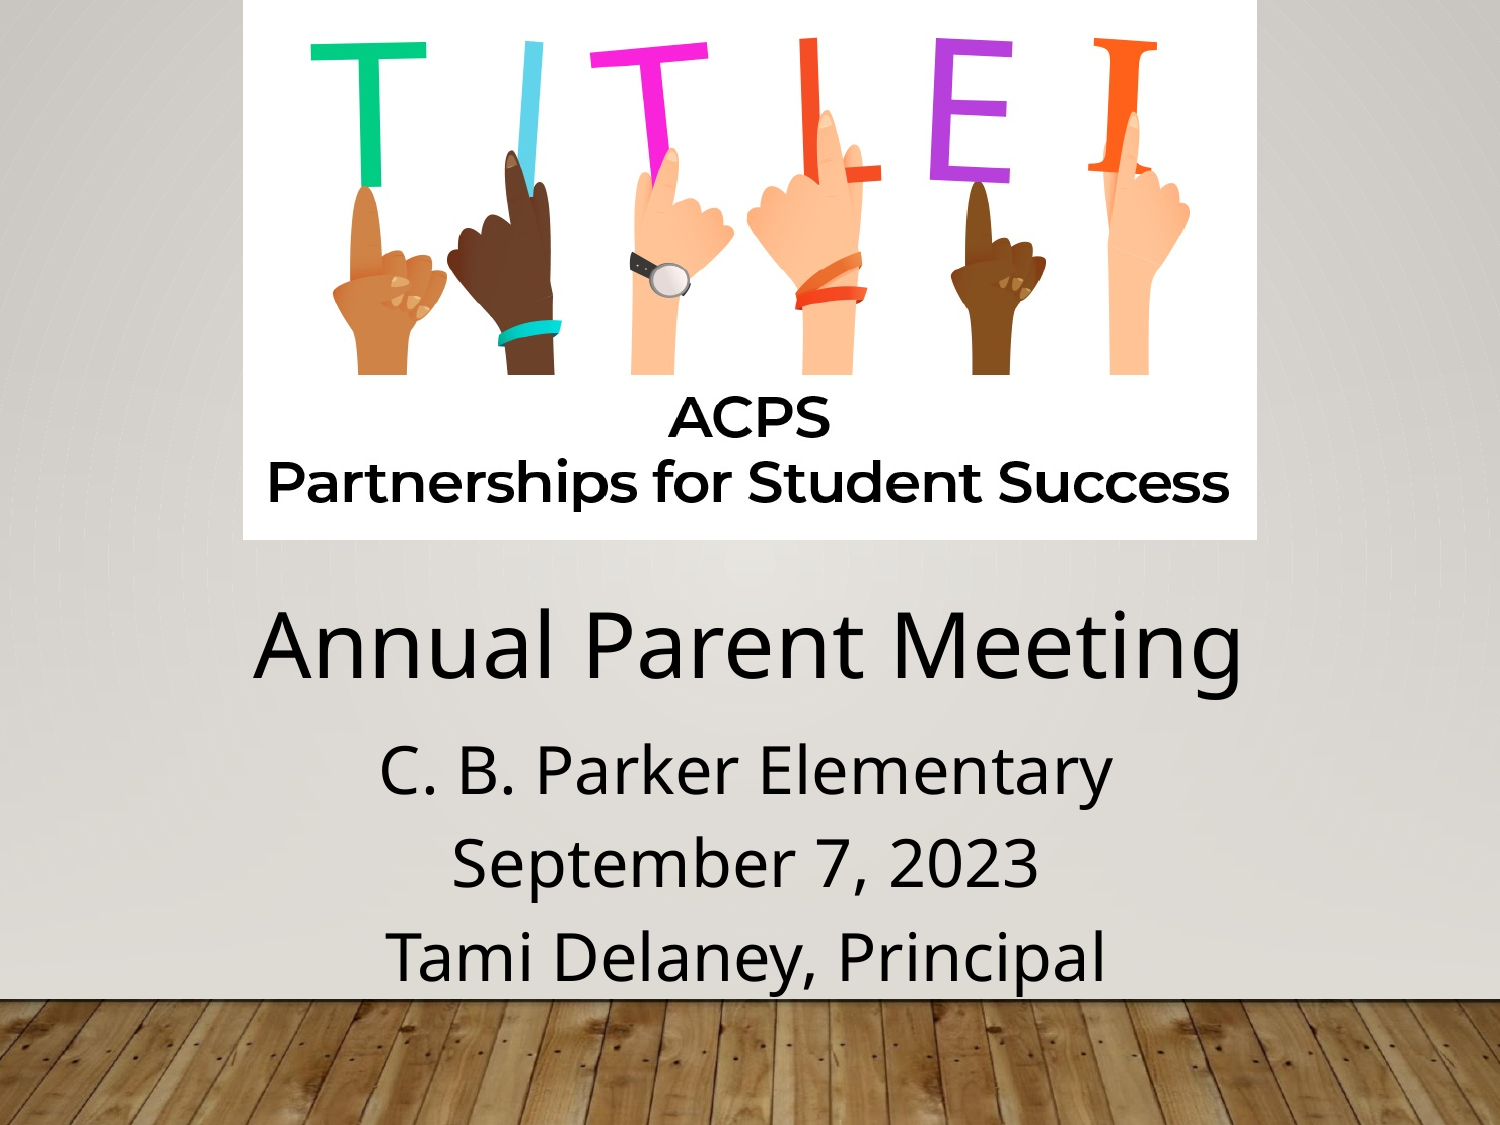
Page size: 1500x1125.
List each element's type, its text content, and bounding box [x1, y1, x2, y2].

picture [0, 999, 1500, 1125]
picture [242, 0, 1258, 541]
text_box Annual Parent Meeting [0, 562, 1500, 721]
text_box C. B. Parker Elementary September 7, 2023 Tami Delaney, Principal [0, 720, 1494, 1023]
